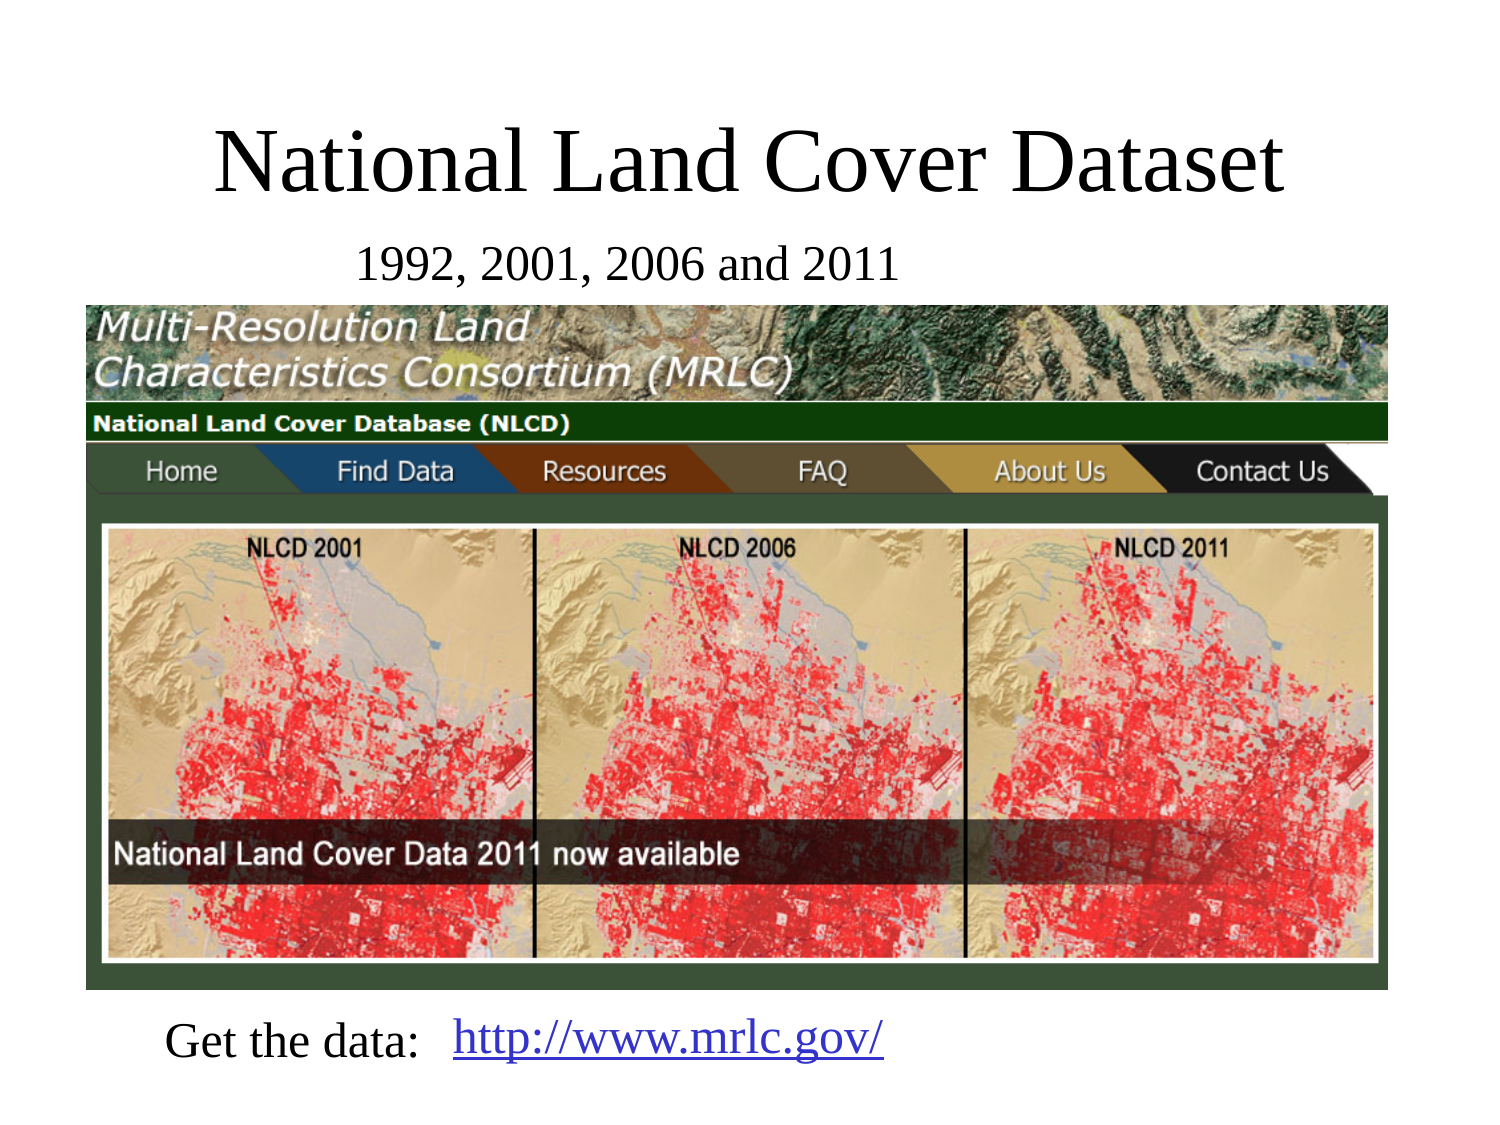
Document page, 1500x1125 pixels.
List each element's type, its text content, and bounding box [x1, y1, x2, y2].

title National Land Cover Dataset [112, 60, 1388, 249]
picture [85, 305, 1388, 990]
text_box 1992, 2001, 2006 and 2011 [340, 223, 916, 298]
text_box http://www.mrlc.gov/ [438, 996, 1500, 1072]
text_box Get the data: [149, 999, 436, 1075]
